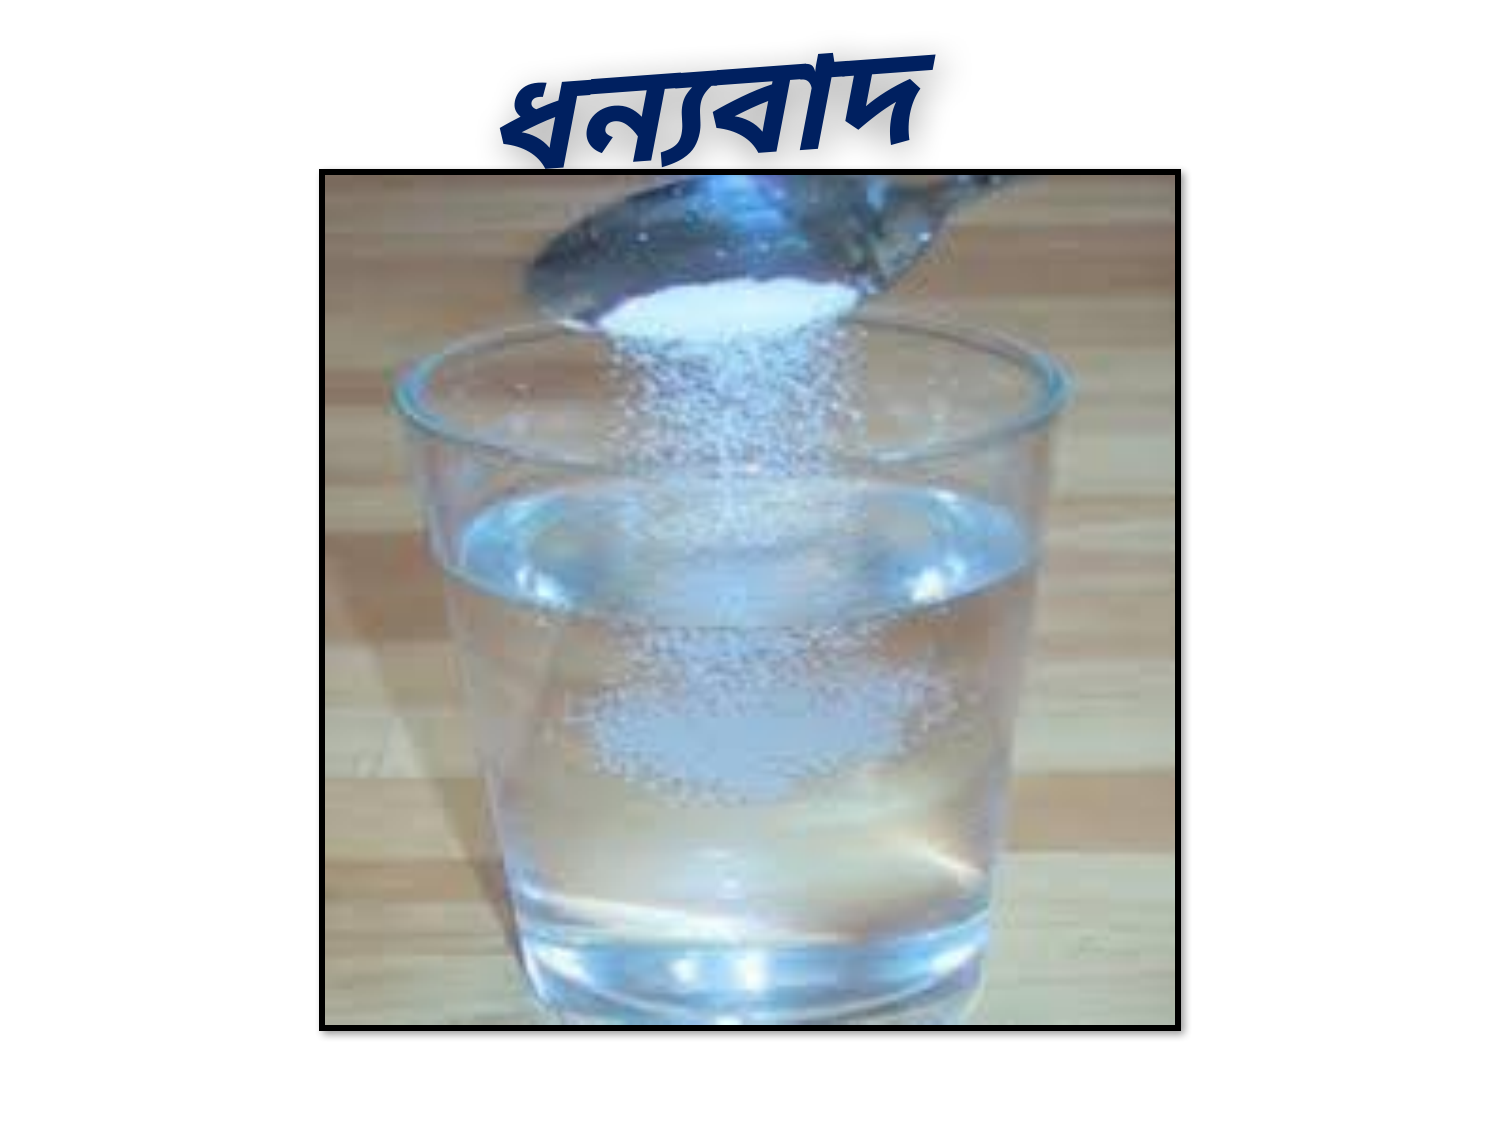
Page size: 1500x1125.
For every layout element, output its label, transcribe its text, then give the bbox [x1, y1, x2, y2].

text_box ধন্যবাদ [281, 0, 1118, 223]
picture [324, 174, 1176, 1026]
